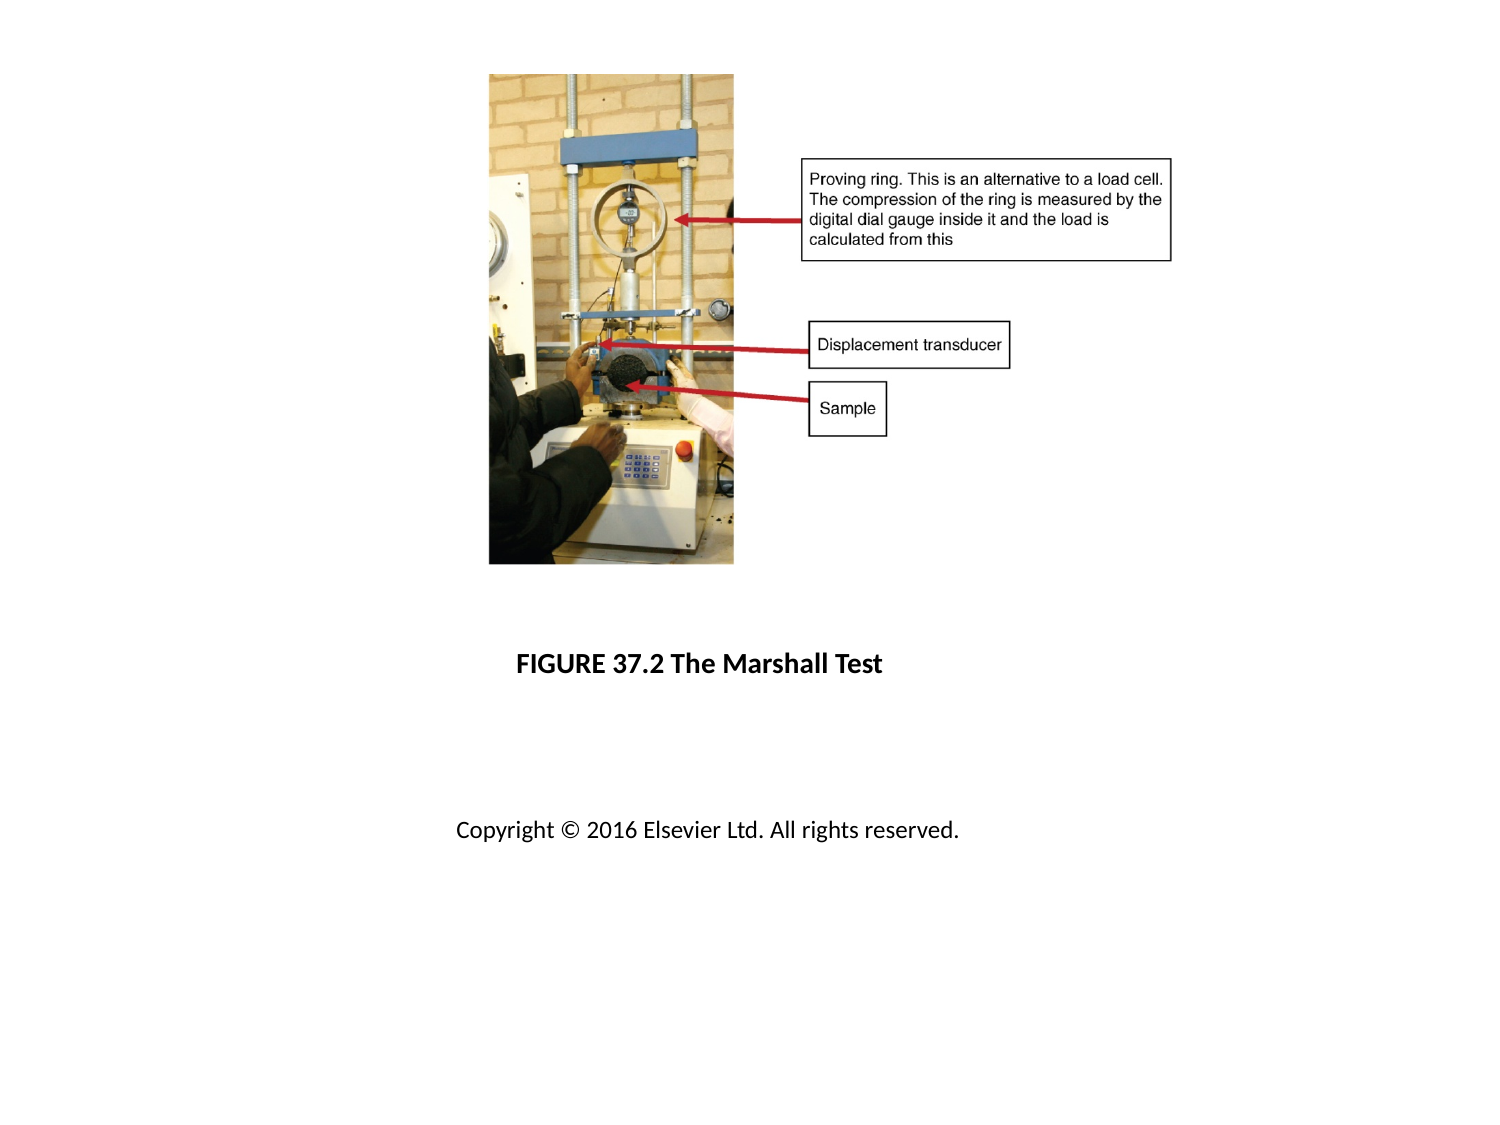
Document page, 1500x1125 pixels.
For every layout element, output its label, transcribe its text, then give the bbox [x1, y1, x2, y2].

picture [487, 74, 1172, 565]
text_box Copyright © 2016 Elsevier Ltd. All rights reserved. [252, 806, 1165, 852]
text_box FIGURE 37.2 The Marshall Test [501, 637, 899, 688]
